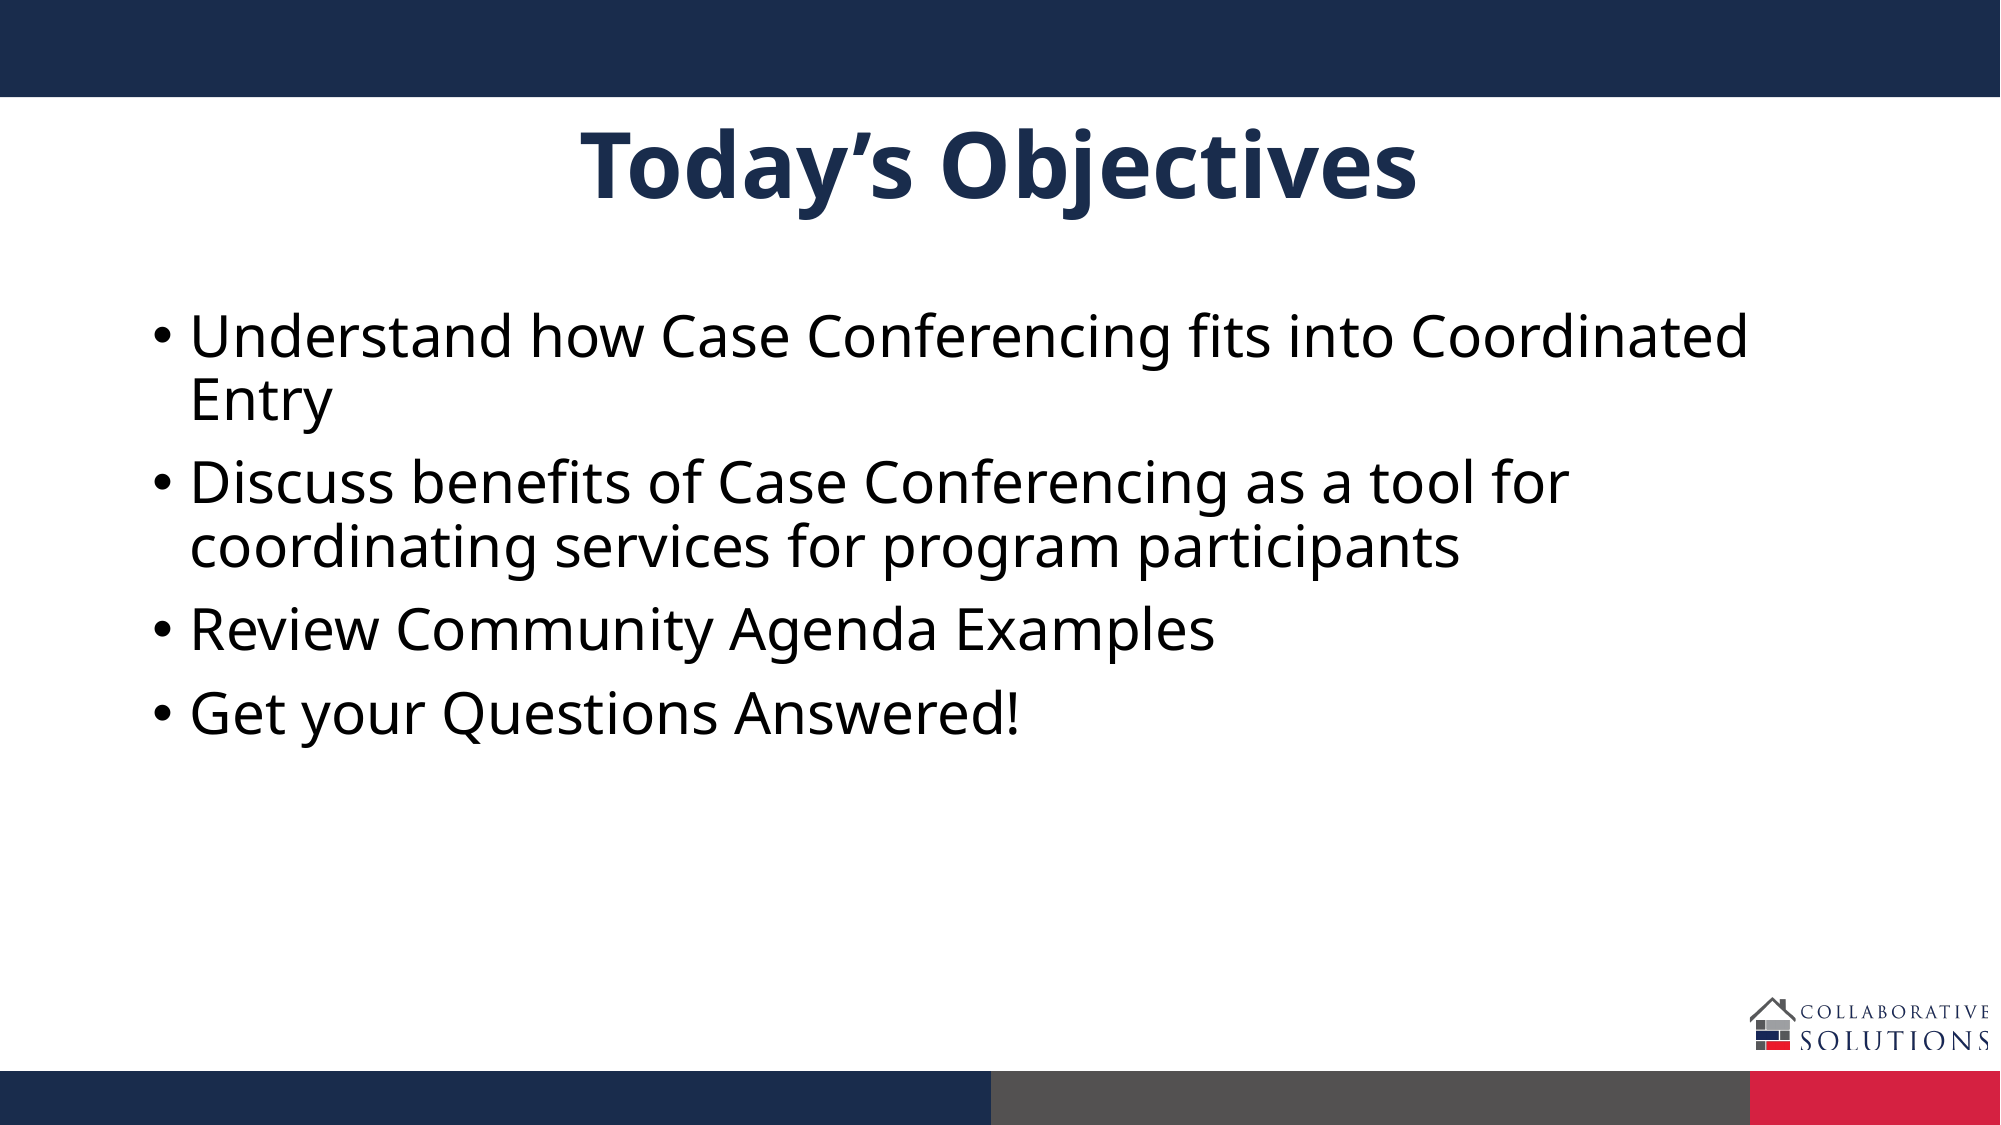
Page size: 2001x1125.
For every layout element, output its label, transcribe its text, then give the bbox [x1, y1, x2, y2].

title Today’s Objectives [137, 98, 1863, 278]
text_box [0, 0, 2000, 98]
text_box [0, 1070, 990, 1125]
picture [1749, 997, 1988, 1050]
text_box [1751, 1070, 2000, 1125]
list Understand how Case Conferencing fits into Coordinated Entry Discuss benefits of Case Conferencing as a tool for coordinating services for program participants Review Community Agenda Examples Get your Questions Answered! [137, 299, 1863, 1014]
text_box [990, 1070, 1751, 1125]
